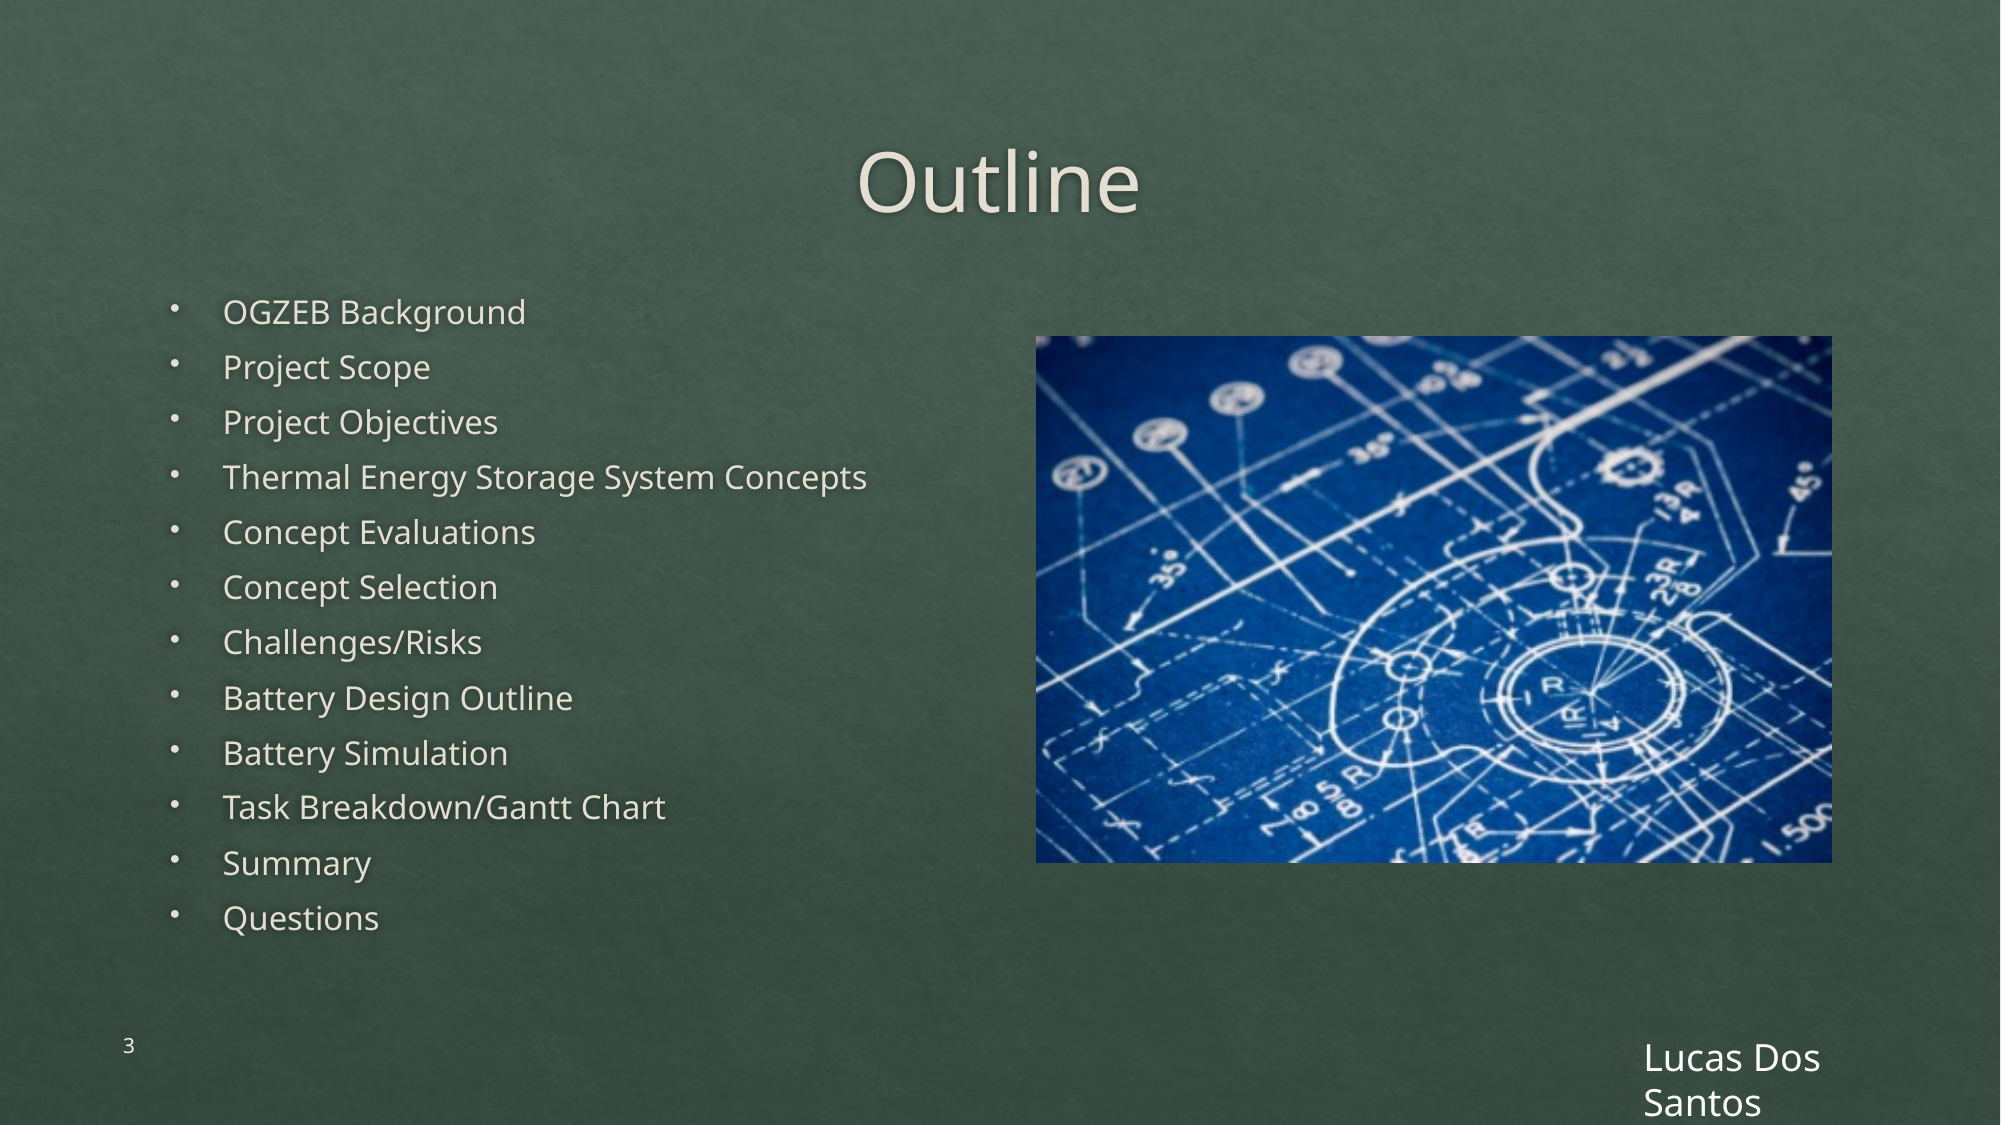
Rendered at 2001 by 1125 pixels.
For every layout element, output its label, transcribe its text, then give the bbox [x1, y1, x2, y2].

list OGZEB Background Project Scope Project Objectives Thermal Energy Storage System Concepts Concept Evaluations Concept Selection Challenges/Risks Battery Design Outline Battery Simulation Task Breakdown/Gantt Chart Summary Questions [149, 284, 1849, 950]
picture [1036, 335, 1833, 863]
slide_number 3 [26, 1016, 150, 1077]
title Outline [149, 99, 1849, 260]
text_box Lucas Dos Santos [1628, 1027, 1950, 1125]
